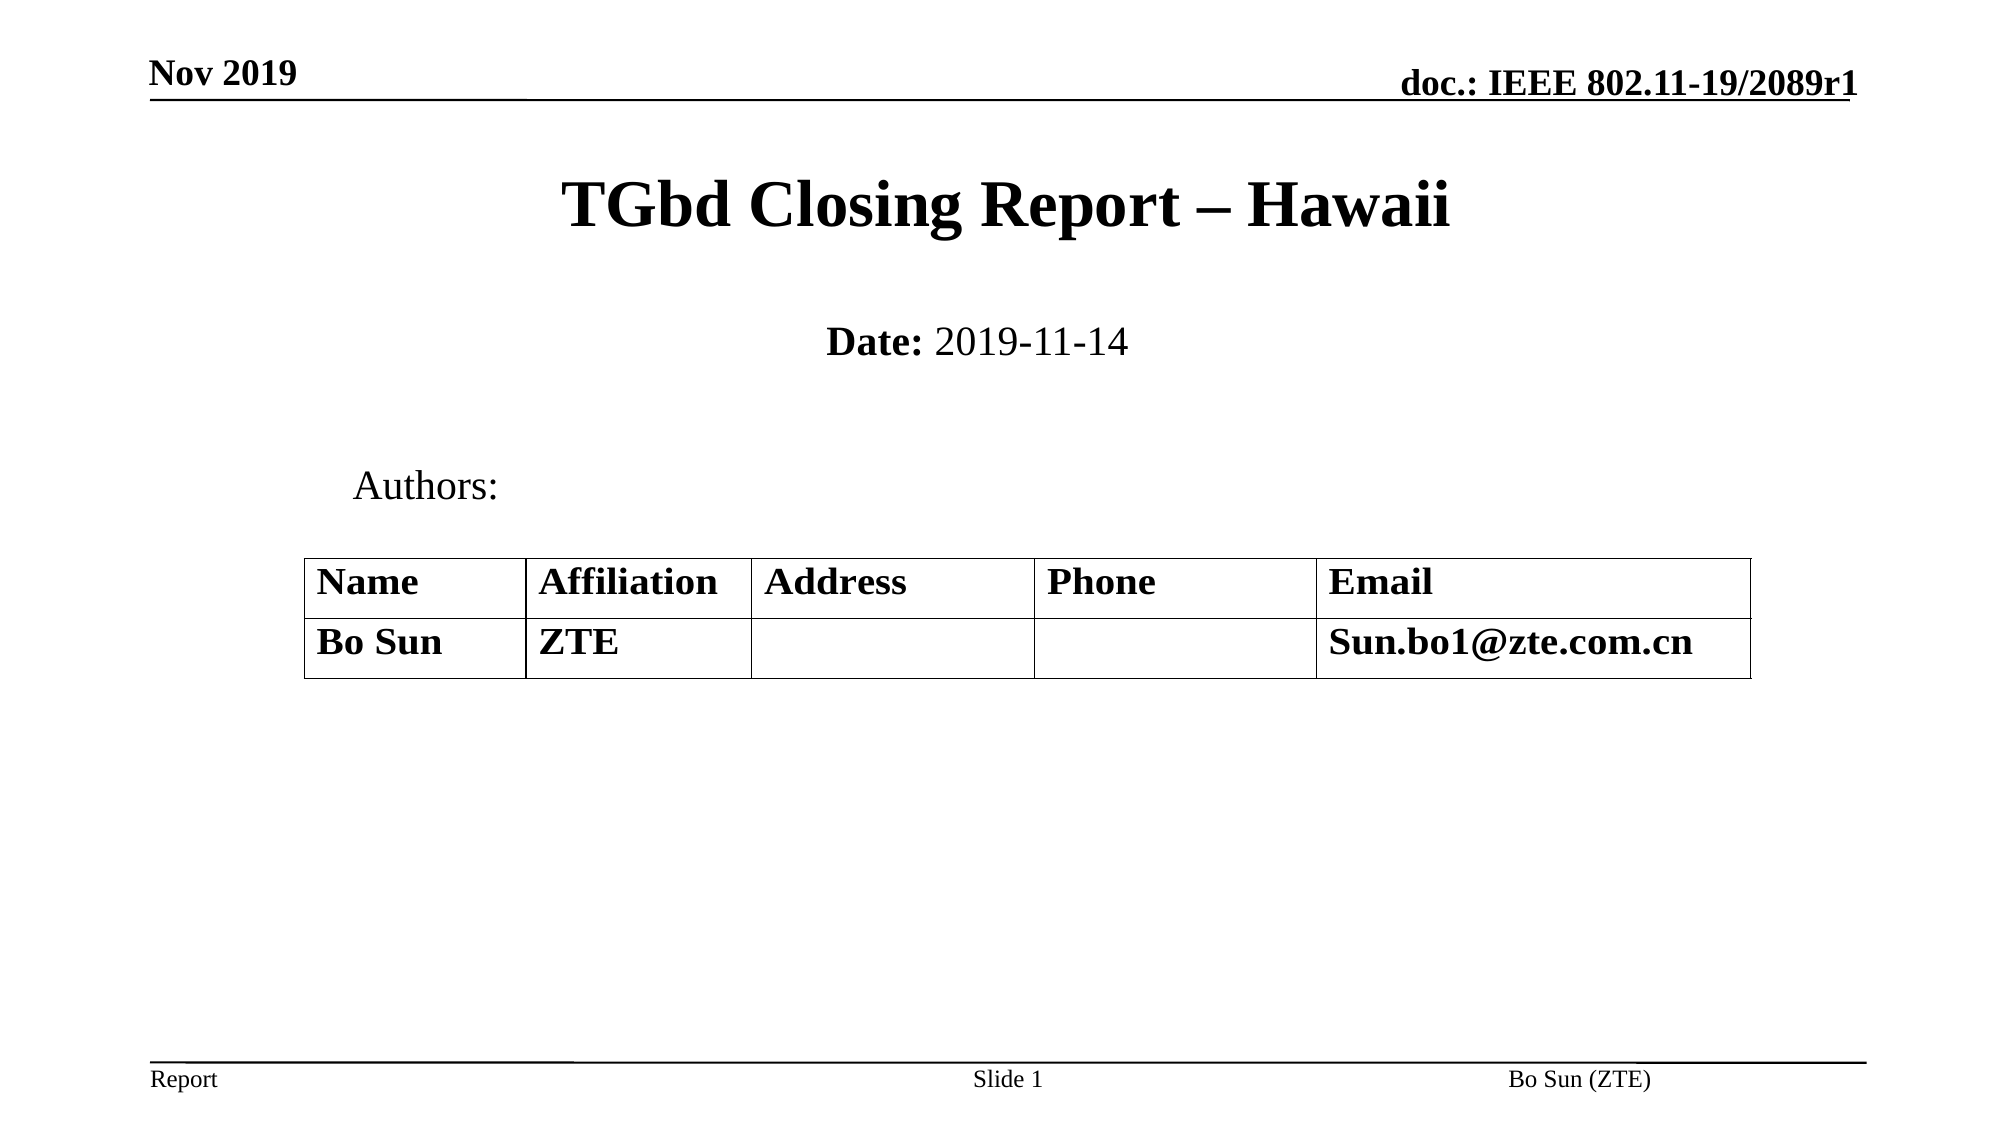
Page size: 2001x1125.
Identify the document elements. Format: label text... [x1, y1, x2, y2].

list Date: 2019-11-14 [339, 306, 1616, 372]
text_box Authors: [337, 449, 575, 513]
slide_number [148, 47, 527, 94]
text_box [287, 557, 1776, 729]
footer Bo Sun (ZTE) [1152, 1061, 1652, 1093]
slide_number Slide 1 [950, 1061, 1067, 1123]
title TGbd Closing Report – Hawaii [362, 112, 1652, 288]
